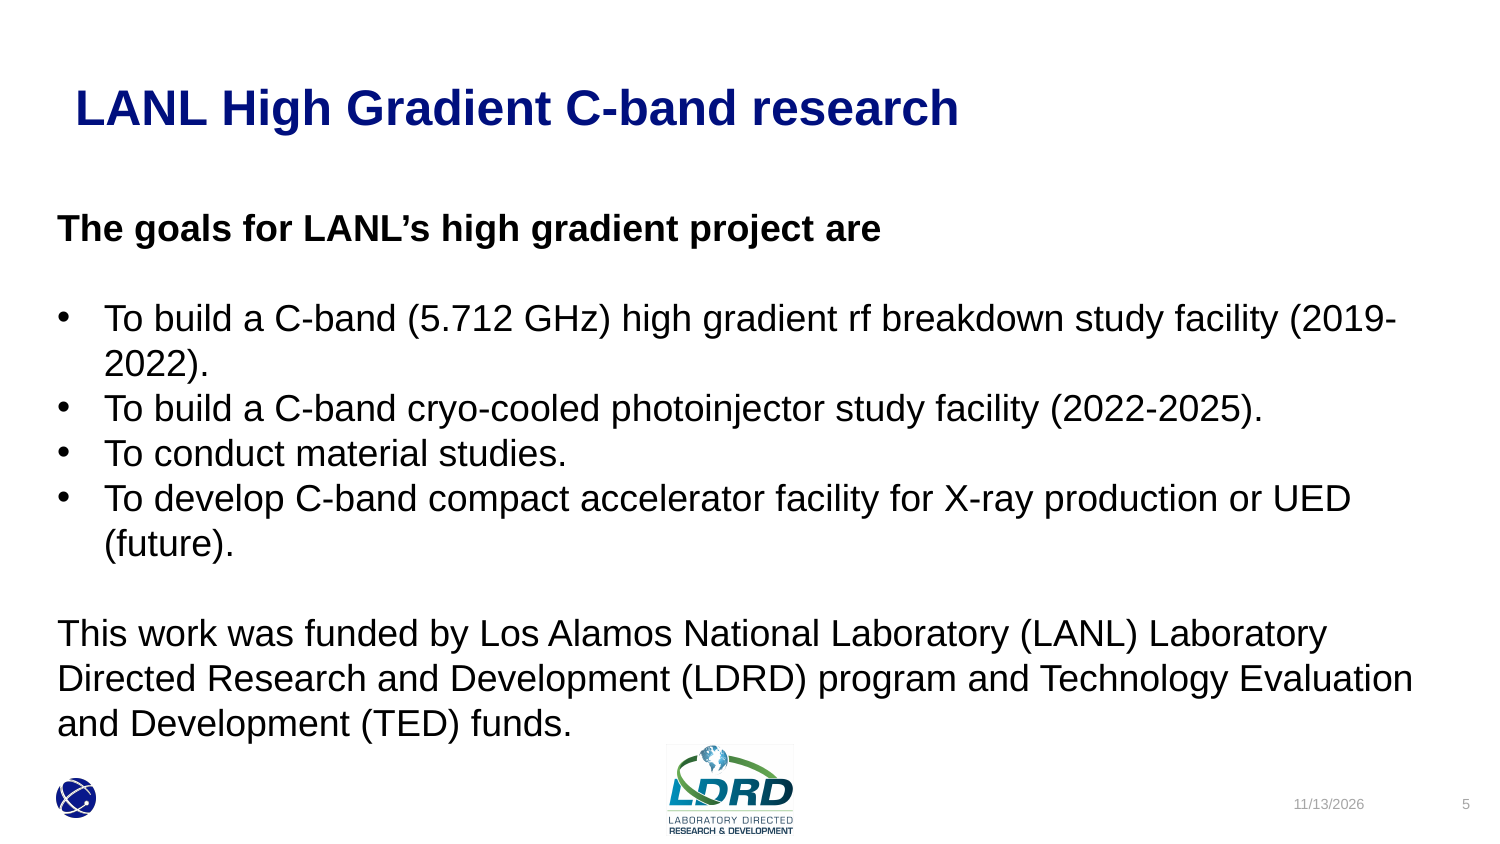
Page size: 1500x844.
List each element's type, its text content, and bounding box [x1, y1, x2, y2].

picture [53, 775, 99, 821]
title LANL High Gradient C-band research [75, 75, 1425, 185]
picture [666, 751, 794, 836]
text_box The goals for LANL’s high gradient project are To build a C-band (5.712 GHz) high gradient rf breakdown study facility (2019-2022). To build a C-band cryo-cooled photoinjector study facility (2022-2025). To conduct material studies. To develop C-band compact accelerator facility for X-ray production or UED (future). This work was funded by Los Alamos National Laboratory (LANL) Laboratory Directed Research and Development (LDRD) program and Technology Evaluation and Development (TED) funds. [42, 196, 1440, 751]
